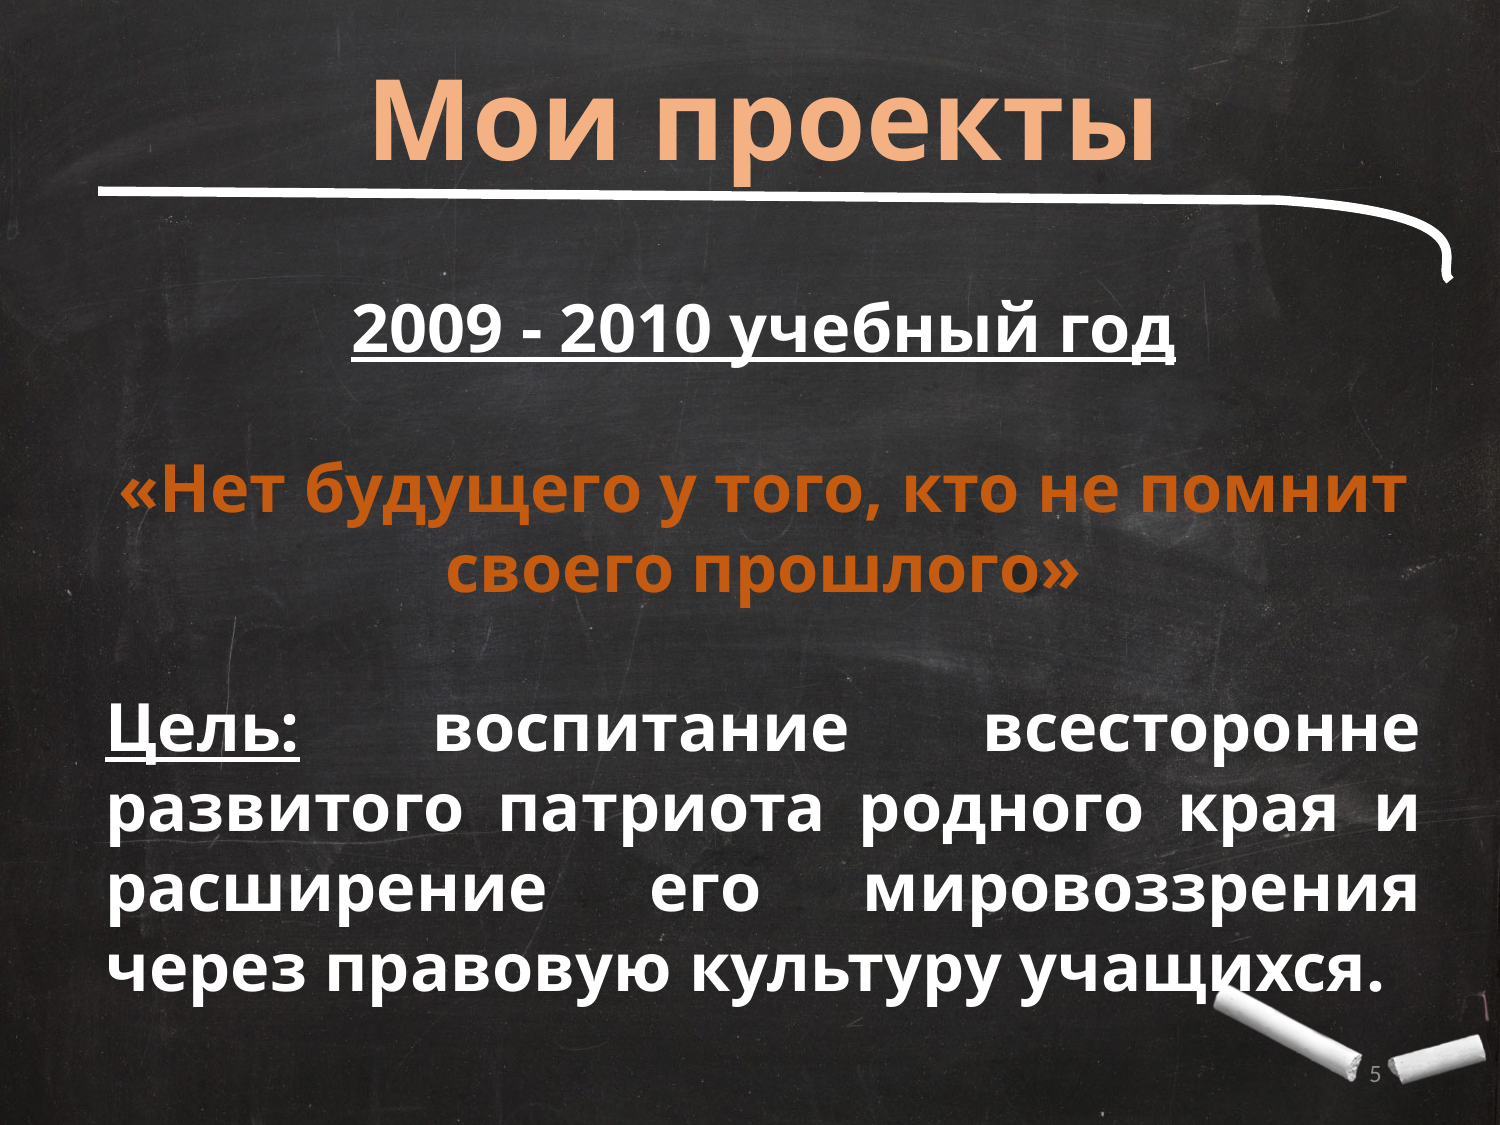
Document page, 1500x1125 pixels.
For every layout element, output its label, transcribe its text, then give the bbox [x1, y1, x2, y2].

text_box [98, 190, 1141, 198]
text_box 2009 - 2010 учебный год «Нет будущего у того, кто не помнит своего прошлого» Цель: воспитание всесторонне развитого патриота родного края и расширение его мировоззрения через правовую культуру учащихся. [90, 198, 1437, 1125]
picture [0, 0, 1500, 1125]
text_box Мои проекты [194, 40, 1333, 191]
text_box [1437, 233, 1451, 282]
